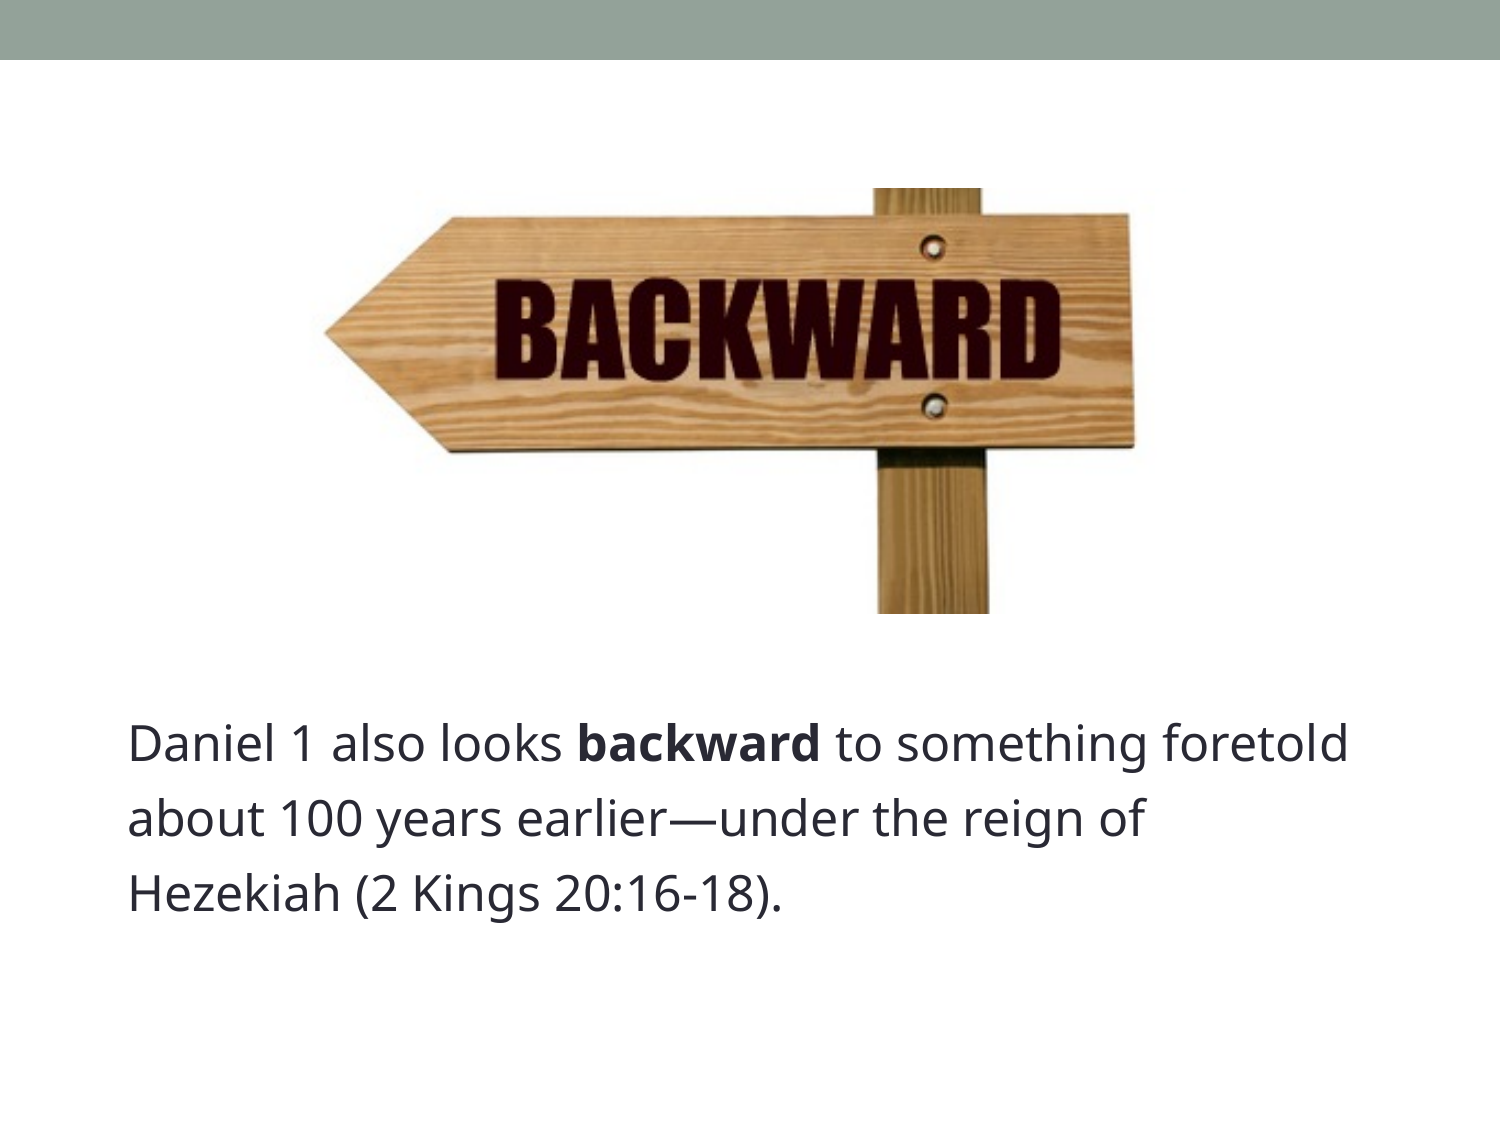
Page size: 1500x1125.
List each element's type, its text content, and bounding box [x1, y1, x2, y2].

text_box Daniel 1 also looks backward to something foretold about 100 years earlier—under the reign of Hezekiah (2 Kings 20:16-18). [112, 688, 1389, 929]
picture [298, 188, 1203, 614]
